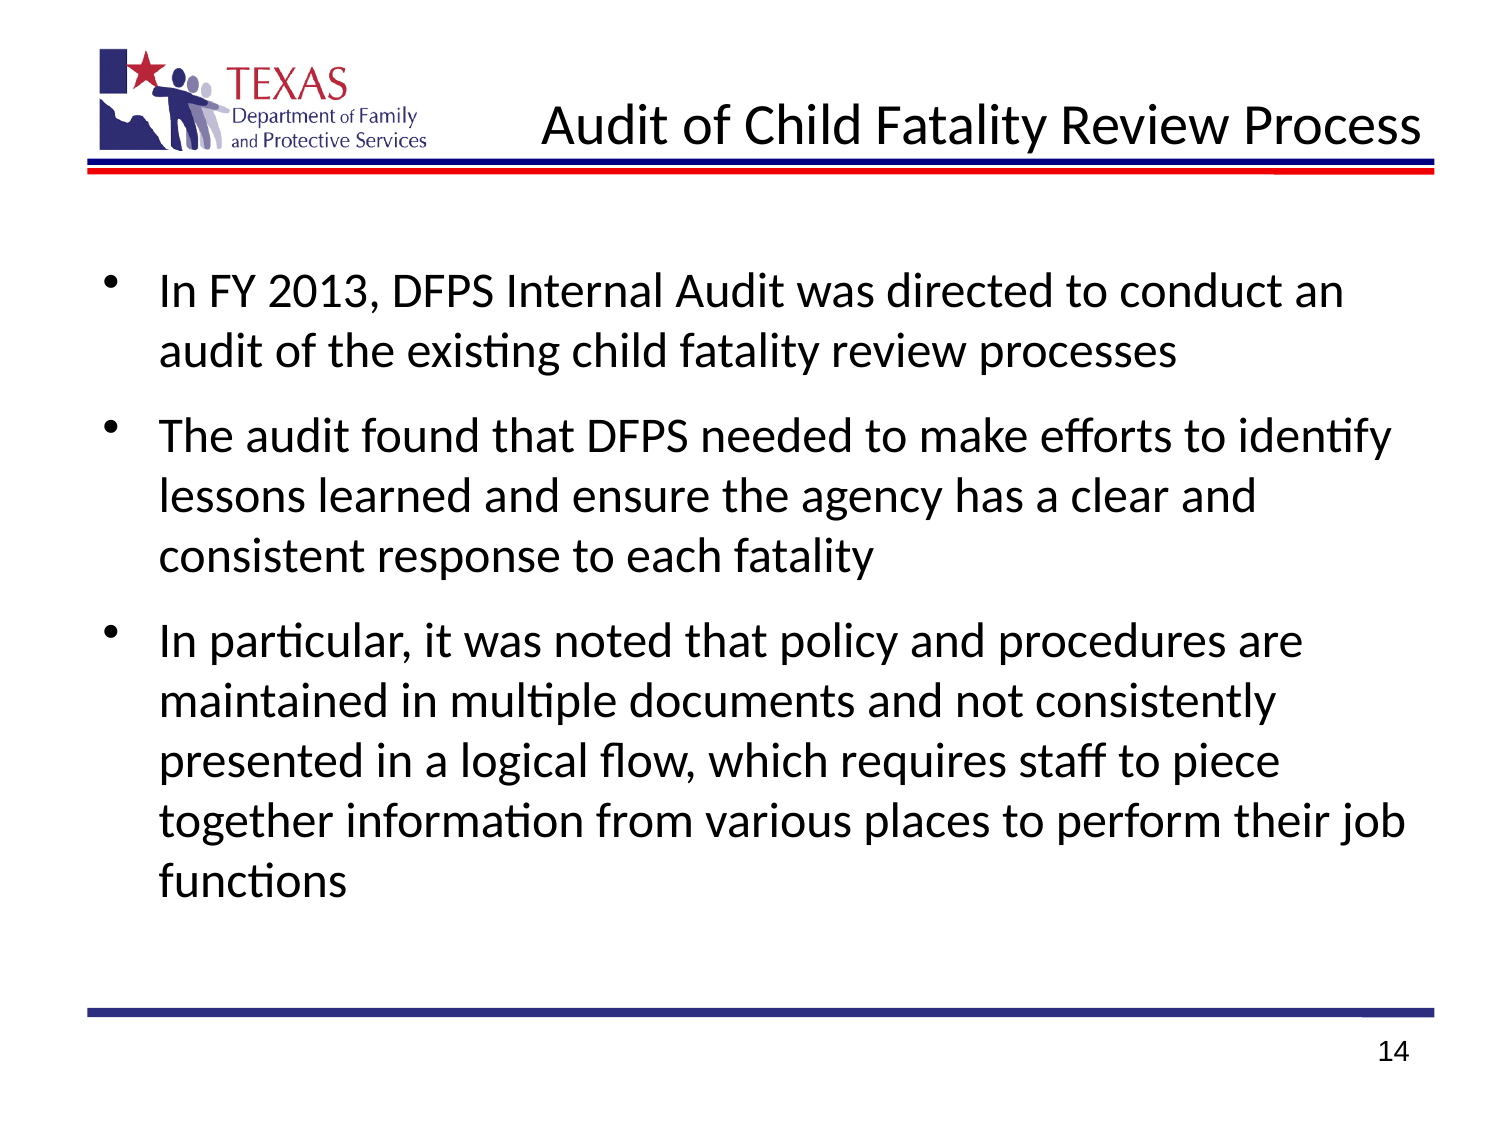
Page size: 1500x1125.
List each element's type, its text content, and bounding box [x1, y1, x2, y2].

list In FY 2013, DFPS Internal Audit was directed to conduct an audit of the existing child fatality review processes The audit found that DFPS needed to make efforts to identify lessons learned and ensure the agency has a clear and consistent response to each fatality In particular, it was noted that policy and procedures are maintained in multiple documents and not consistently presented in a logical flow, which requires staff to piece together information from various places to perform their job functions [87, 249, 1463, 963]
picture [90, 34, 434, 162]
slide_number 14 [1074, 1024, 1425, 1103]
title Audit of Child Fatality Review Process [375, 50, 1438, 138]
